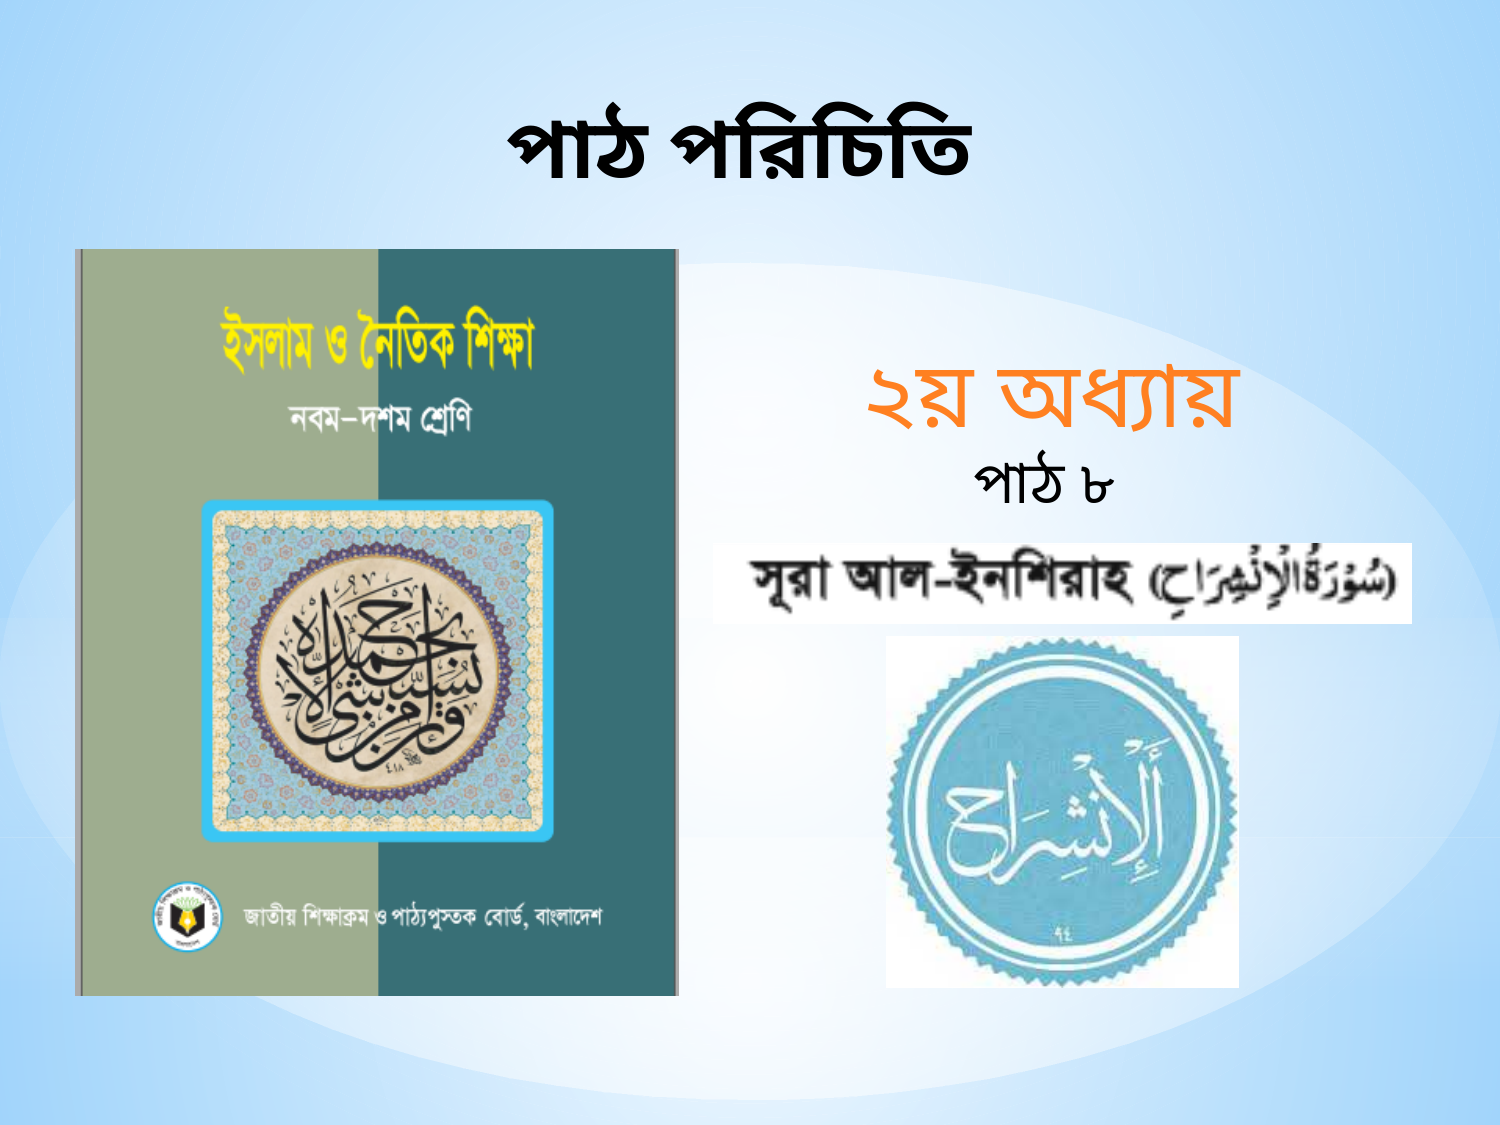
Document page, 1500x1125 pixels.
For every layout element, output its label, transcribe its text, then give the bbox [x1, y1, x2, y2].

text_box পাঠ পরিচিতি [412, 87, 1088, 203]
picture [74, 249, 679, 996]
picture [886, 636, 1239, 989]
text_box ২য় অধ্যায় পাঠ ৮ [764, 328, 1340, 523]
picture [712, 543, 1412, 624]
